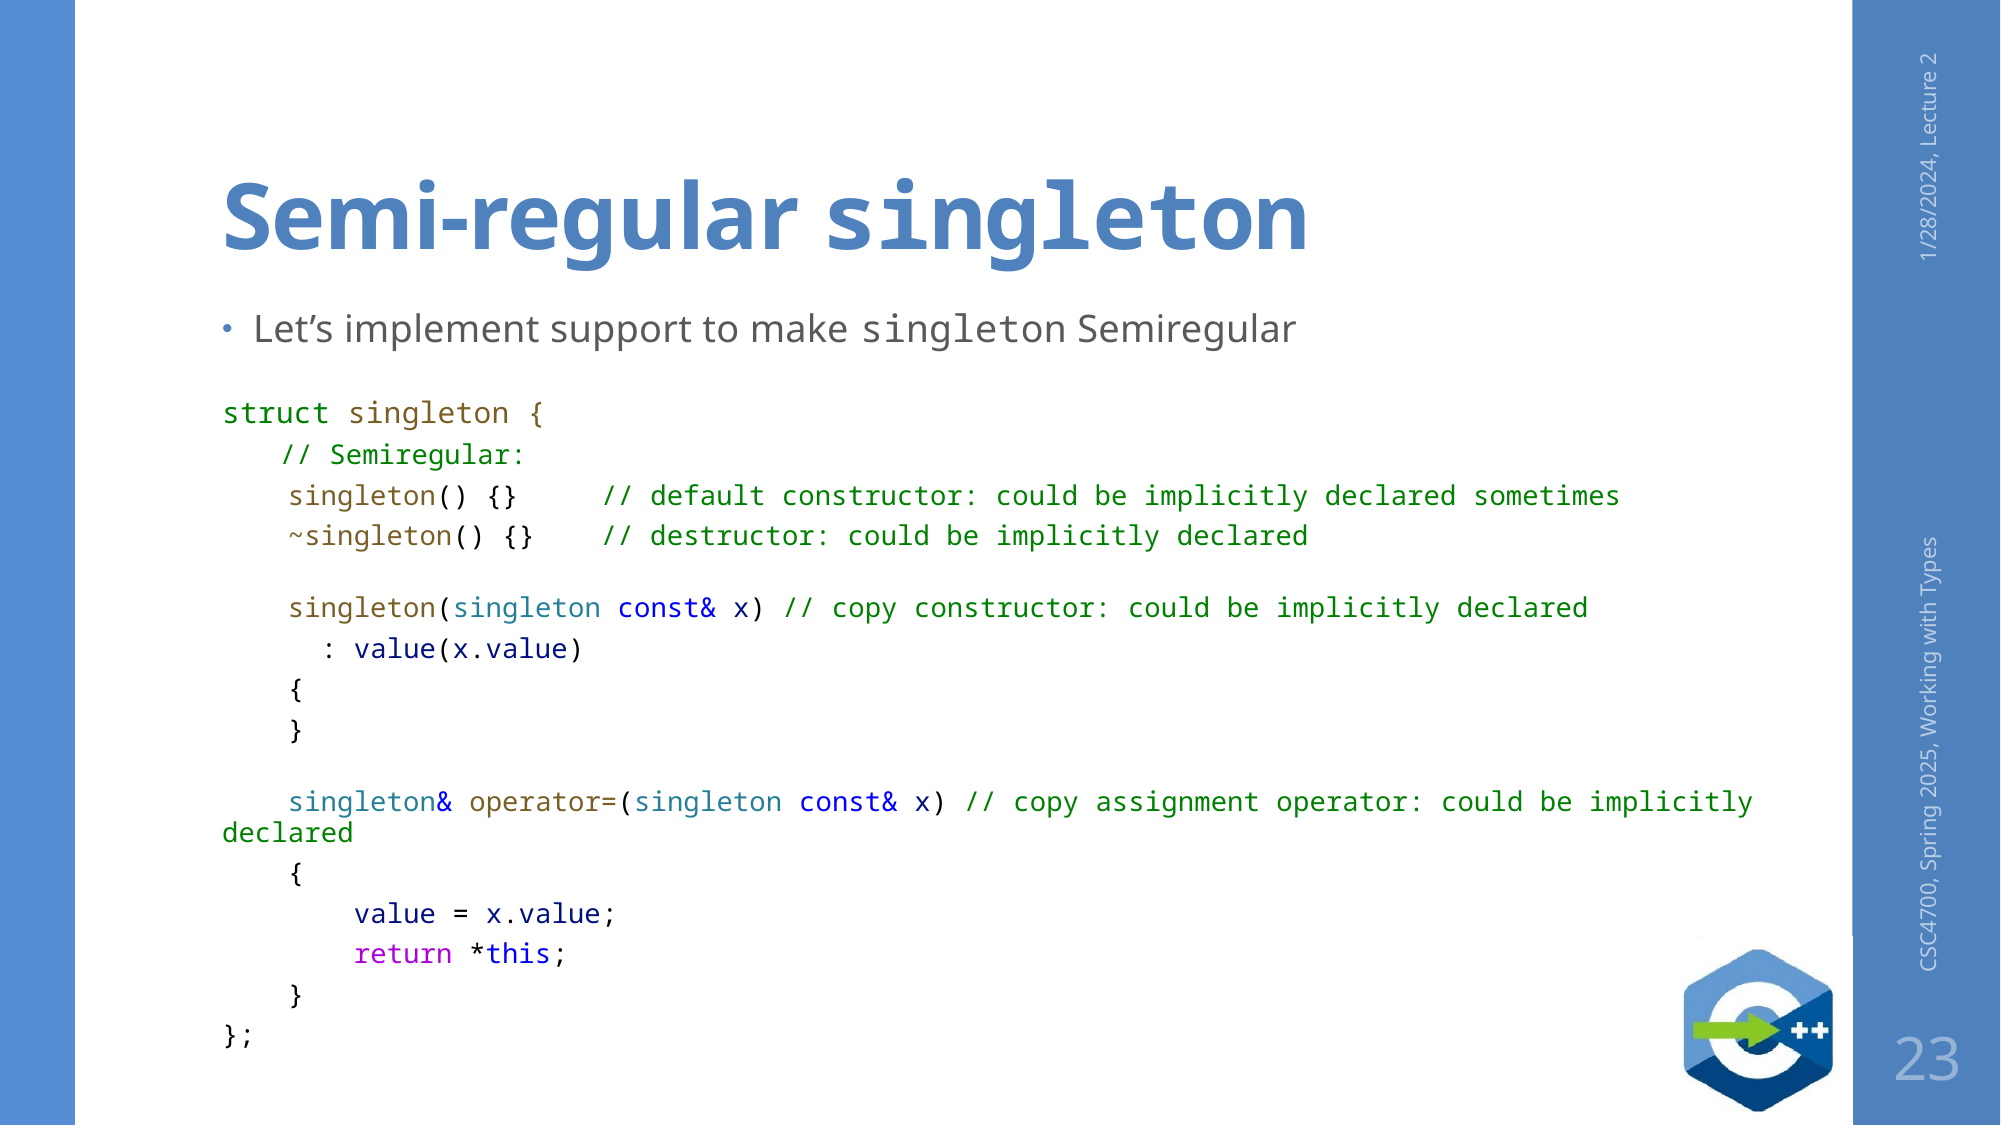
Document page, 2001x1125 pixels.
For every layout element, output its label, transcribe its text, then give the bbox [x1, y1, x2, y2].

title Semi-regular singleton [206, 48, 1797, 278]
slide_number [1897, 37, 1958, 351]
slide_number 23 [1852, 1012, 2000, 1110]
list Let’s implement support to make singleton Semiregular struct singleton { // Semiregular: singleton() {} // default constructor: could be implicitly declared sometimes ~singleton() {} // destructor: could be implicitly declared singleton(singleton const& x) // copy constructor: could be implicitly declared : value(x.value) { } singleton& operator=(singleton const& x) // copy assignment operator: could be implicitly declared { value = x.value; return *this; } }; [206, 299, 1788, 1063]
footer CSC4700, Spring 2025, Working with Types [1897, 400, 1958, 988]
picture [1663, 936, 1853, 1125]
